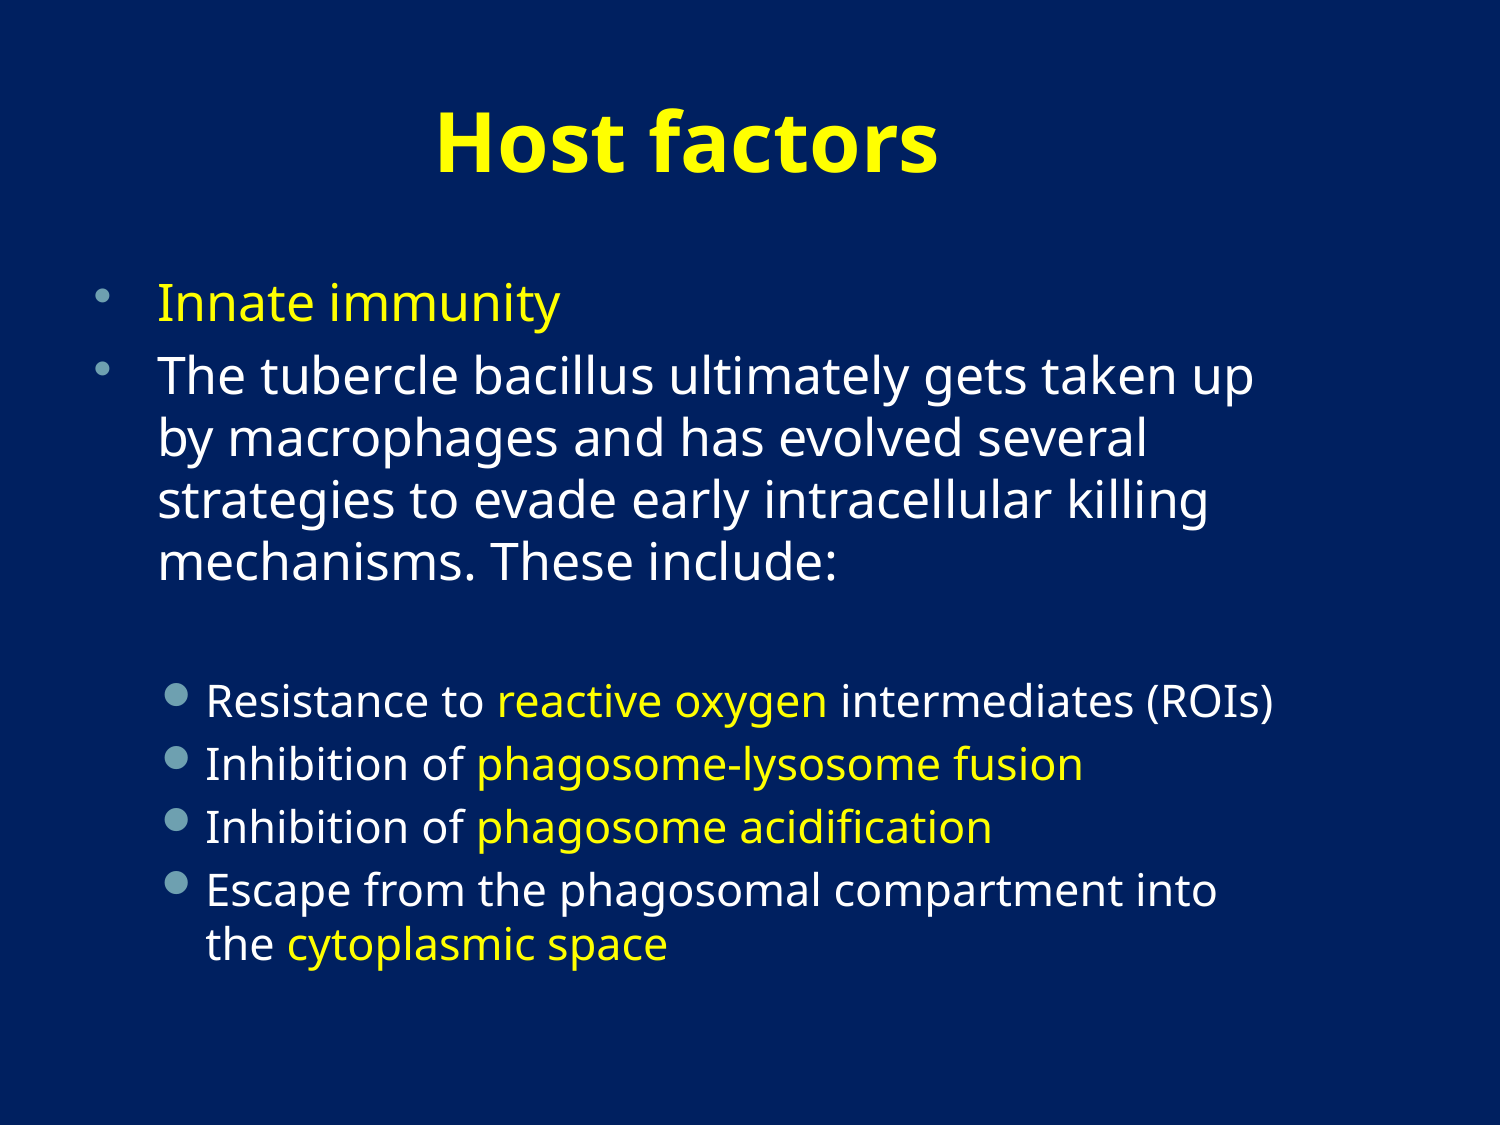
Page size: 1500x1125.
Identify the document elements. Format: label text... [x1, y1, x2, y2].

list Innate immunity The tubercle bacillus ultimately gets taken up by macrophages and has evolved several strategies to evade early intracellular killing mechanisms. These include: Resistance to reactive oxygen intermediates (ROIs) Inhibition of phagosome-lysosome fusion Inhibition of phagosome acidification Escape from the phagosomal compartment into the cytoplasmic space [75, 262, 1300, 1005]
title Host factors [75, 45, 1300, 233]
